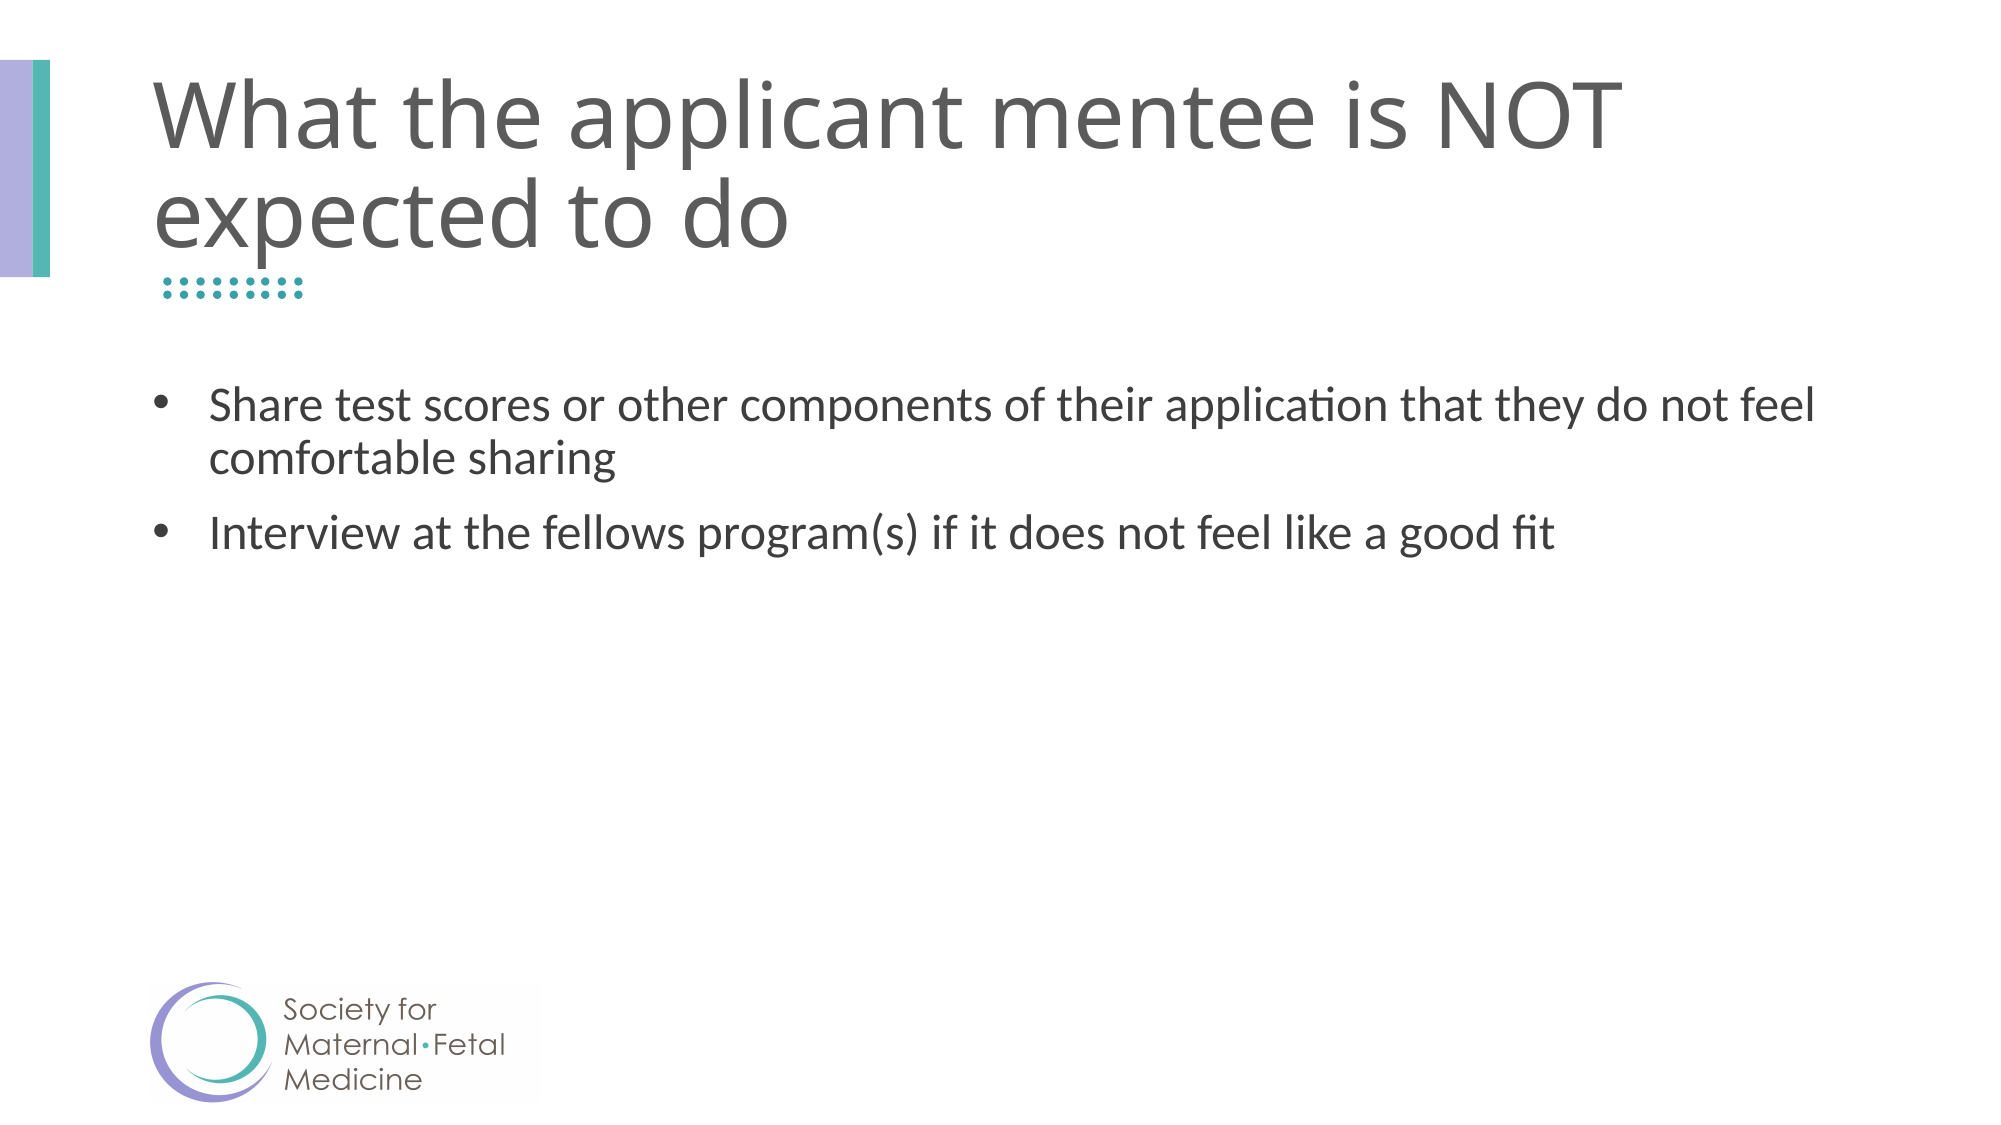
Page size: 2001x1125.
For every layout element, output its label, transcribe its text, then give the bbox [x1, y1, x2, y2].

list Share test scores or other components of their application that they do not feel comfortable sharing Interview at the fellows program(s) if it does not feel like a good fit [137, 370, 1863, 761]
picture [150, 982, 541, 1103]
title What the applicant mentee is NOT expected to do [137, 59, 1863, 278]
